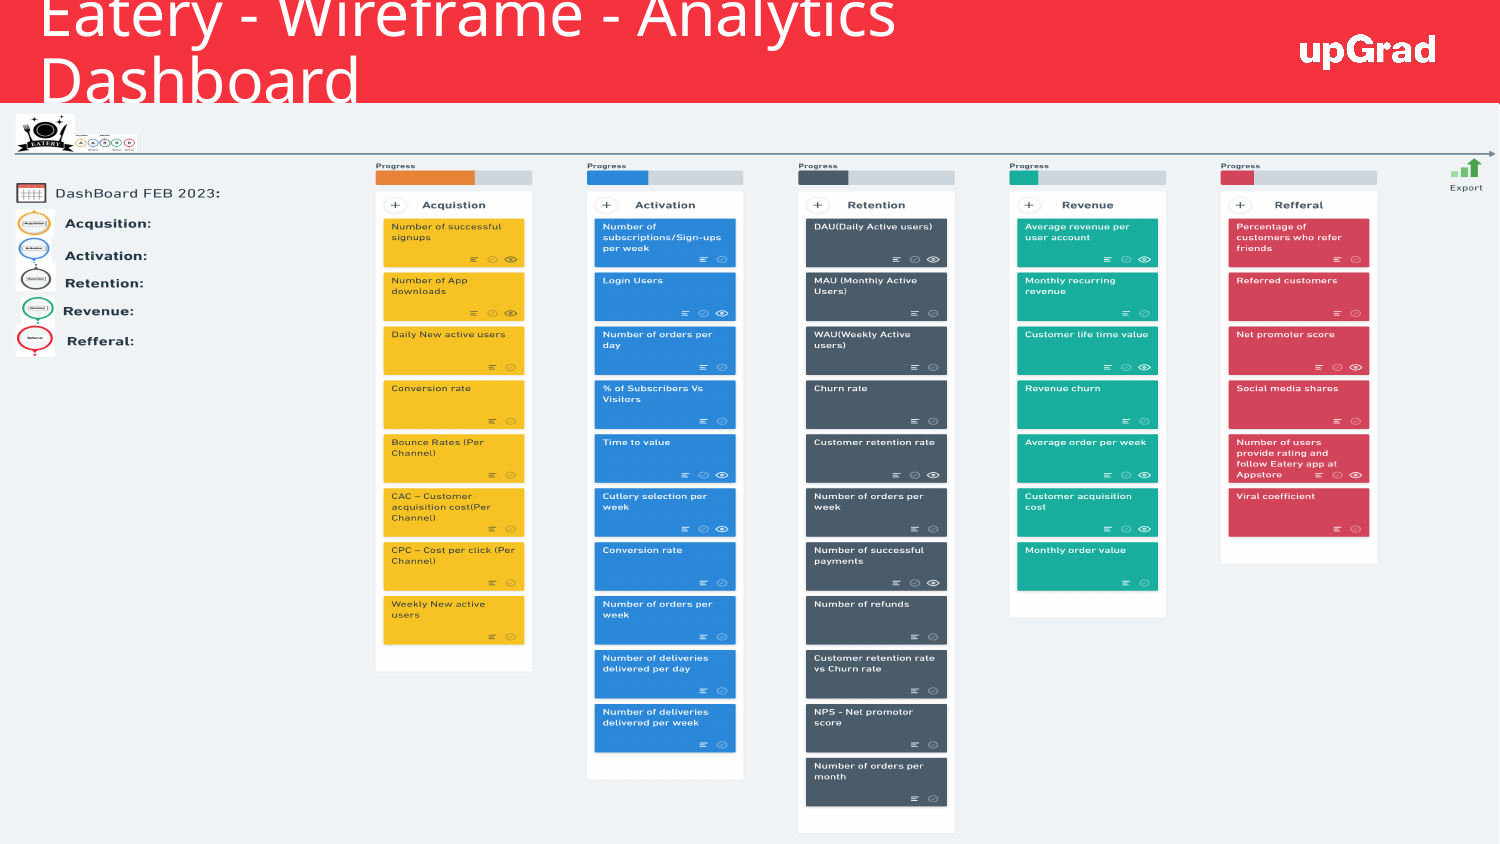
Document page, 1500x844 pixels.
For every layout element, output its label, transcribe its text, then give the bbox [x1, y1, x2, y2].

picture [0, 103, 1499, 844]
picture [1300, 34, 1435, 70]
title Eatery - Wireframe - Analytics Dashboard [23, 18, 1222, 82]
